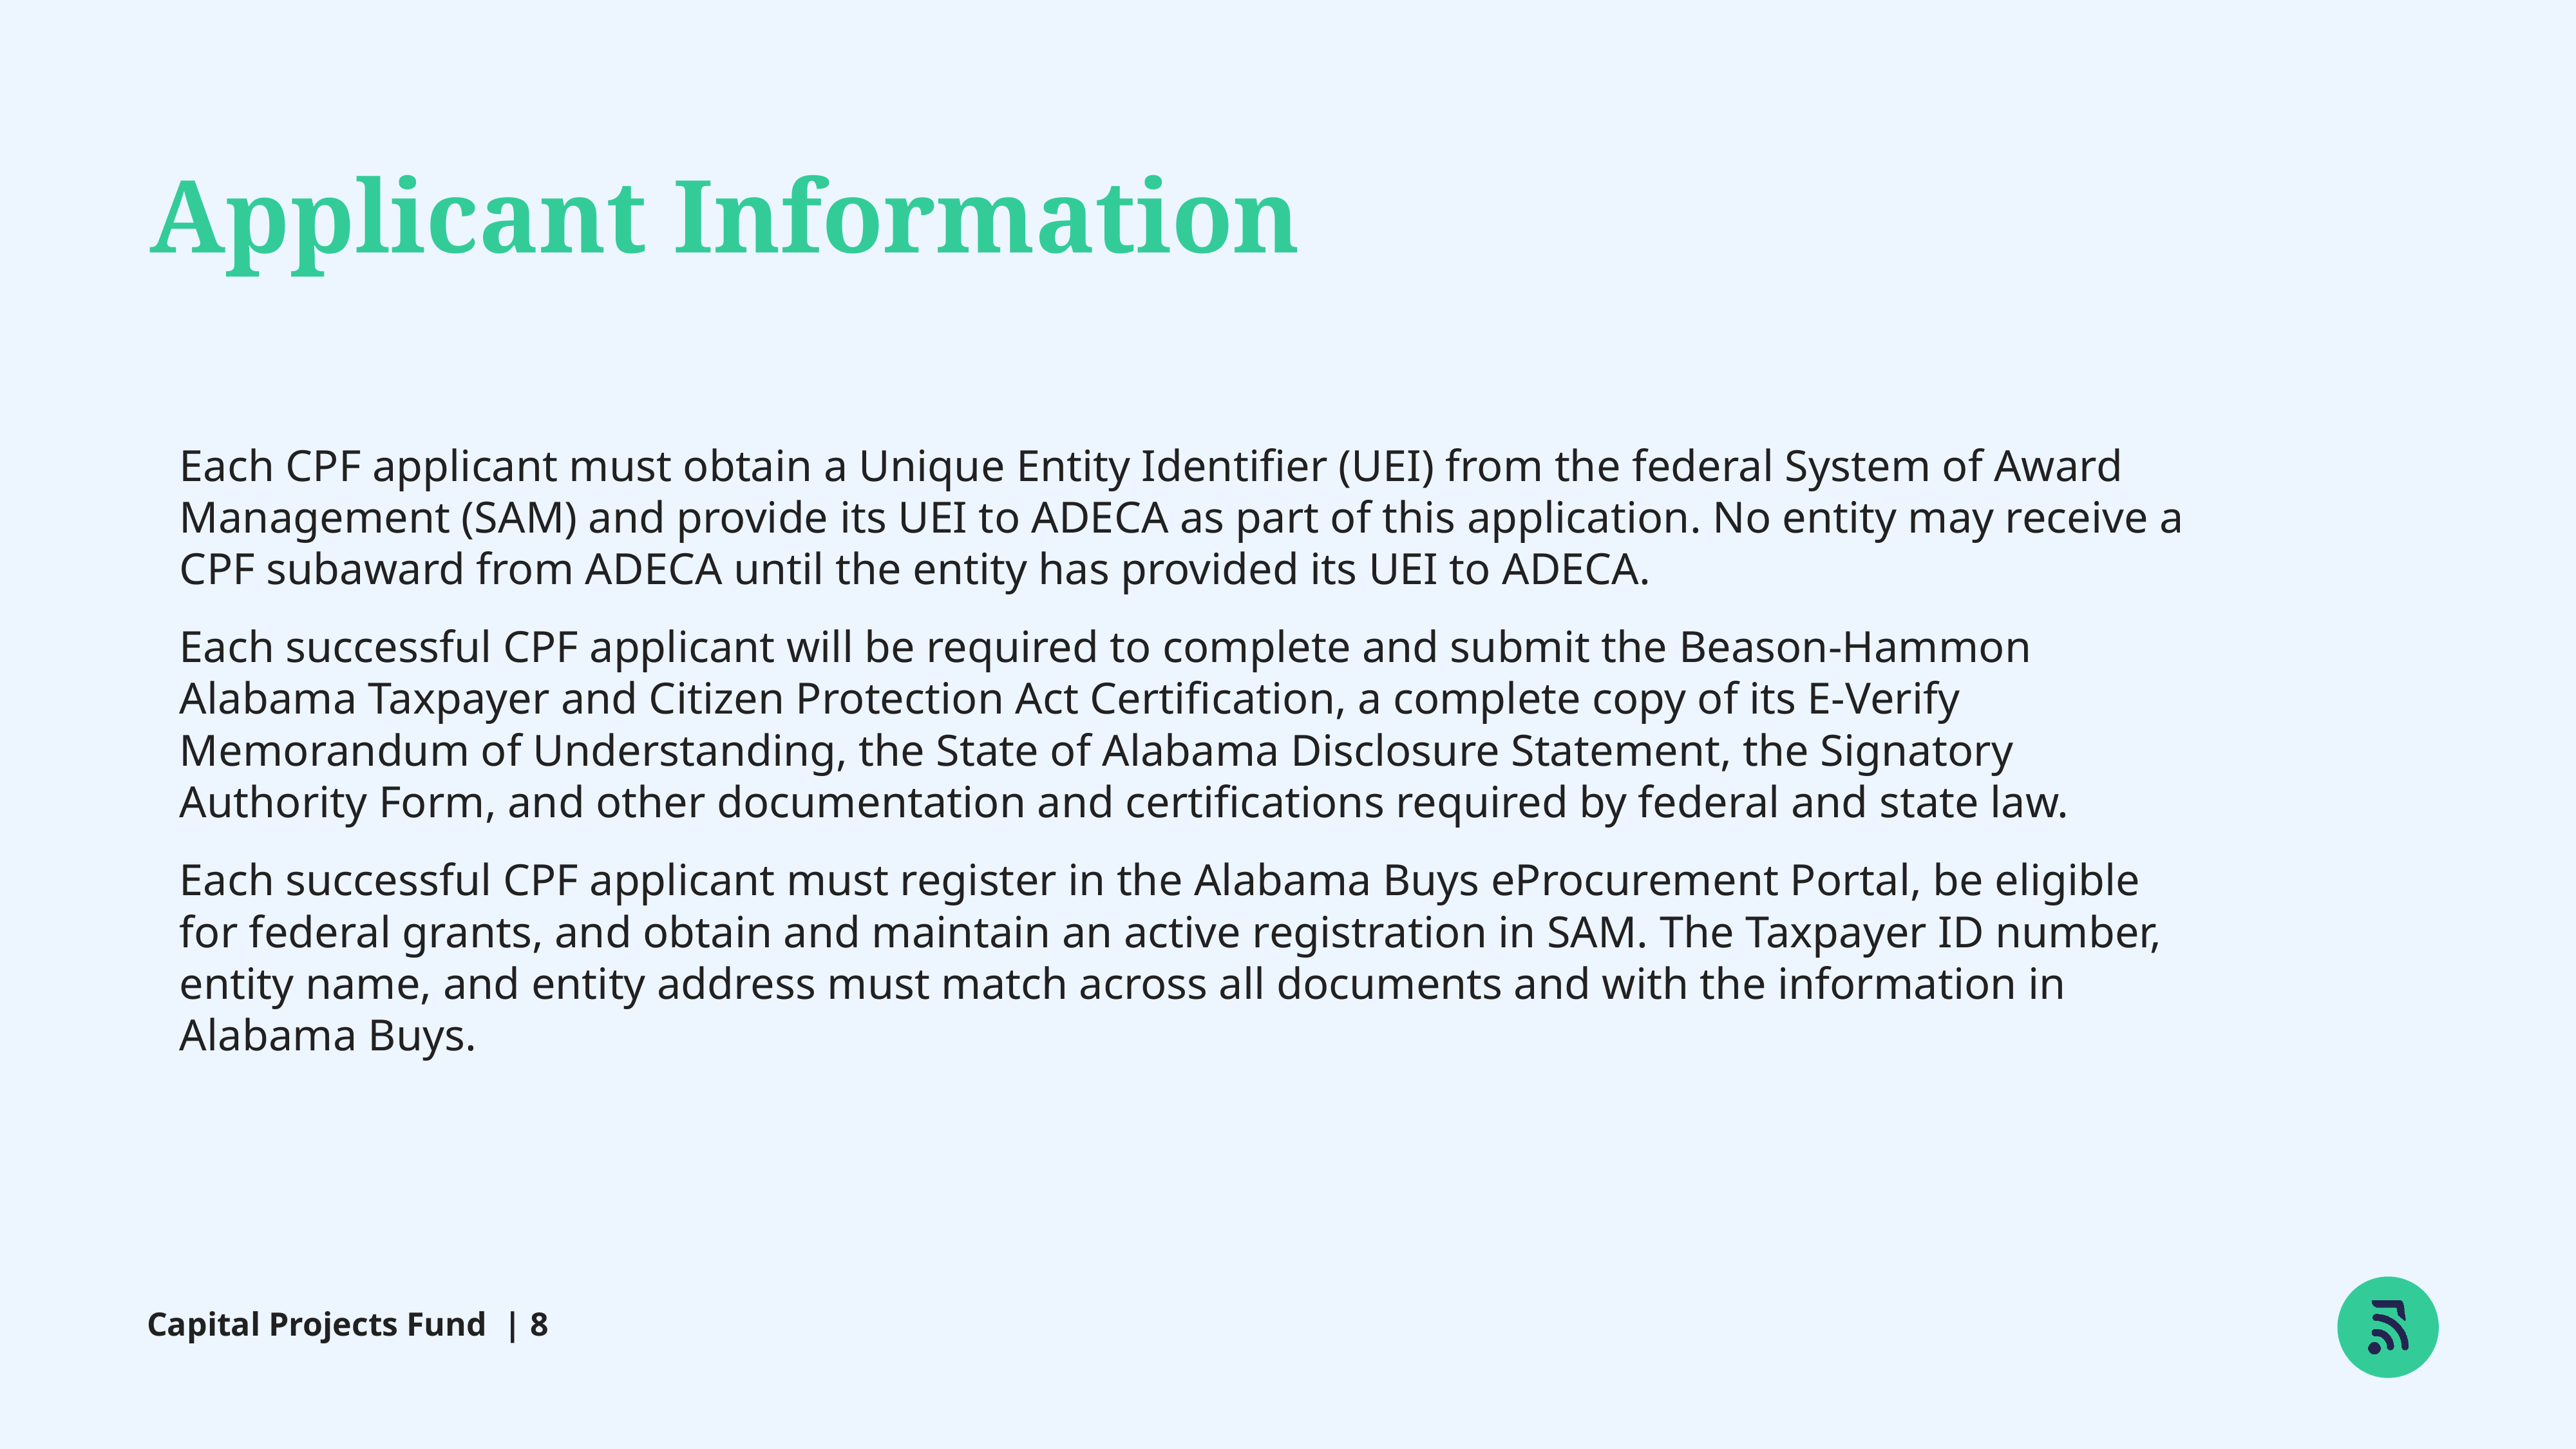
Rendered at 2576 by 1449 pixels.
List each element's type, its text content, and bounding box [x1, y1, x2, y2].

list Capital Projects Fund | 8 [137, 1300, 1991, 1346]
list Each CPF applicant must obtain a Unique Entity Identifier (UEI) from the federal System of Award Management (SAM) and provide its UEI to ADECA as part of this application. No entity may receive a CPF subaward from ADECA until the entity has provided its UEI to ADECA. Each successful CPF applicant will be required to complete and submit the Beason-Hammon Alabama Taxpayer and Citizen Protection Act Certification, a complete copy of its E-Verify Memorandum of Understanding, the State of Alabama Disclosure Statement, the Signatory Authority Form, and other documentation and certifications required by federal and state law. Each successful CPF applicant must register in the Alabama Buys eProcurement Portal, be eligible for federal grants, and obtain and maintain an active registration in SAM. The Taxpayer ID number, entity name, and entity address must match across all documents and with the information in Alabama Buys. [170, 433, 2211, 1147]
list Applicant Information [140, 160, 2436, 281]
picture [2368, 1300, 2409, 1354]
